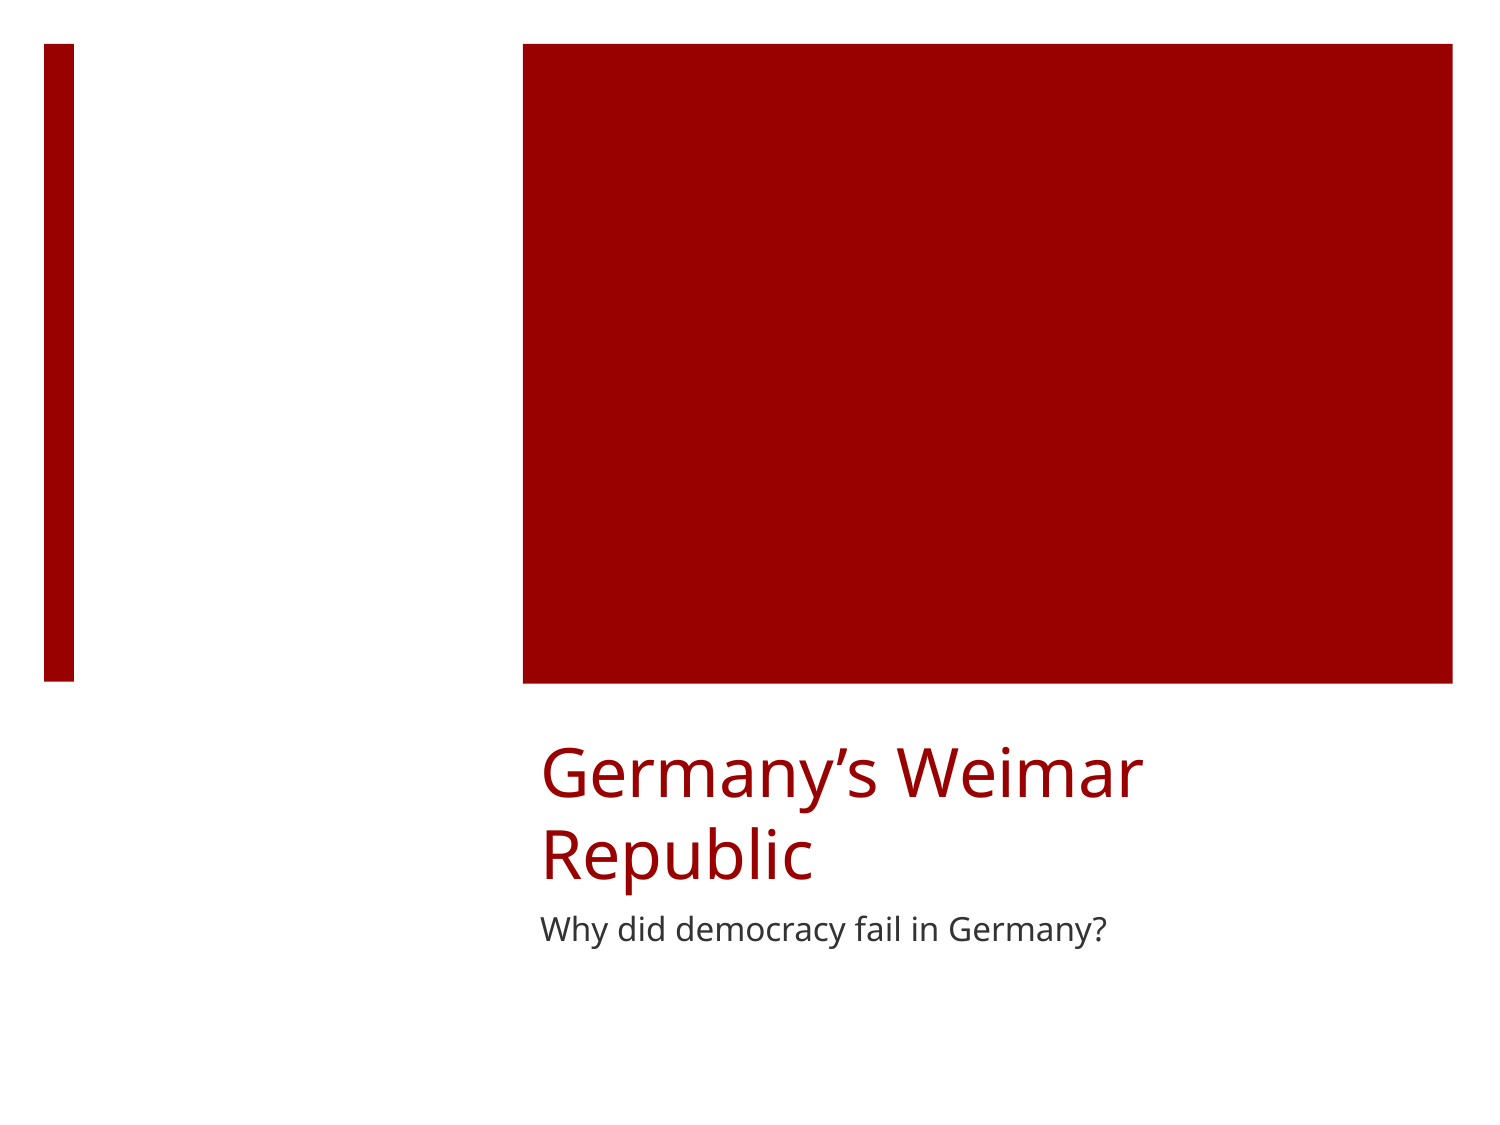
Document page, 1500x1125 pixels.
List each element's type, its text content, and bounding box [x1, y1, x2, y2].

title Germany’s Weimar Republic [525, 720, 1421, 900]
subtitle Why did democracy fail in Germany? [525, 900, 1421, 1031]
